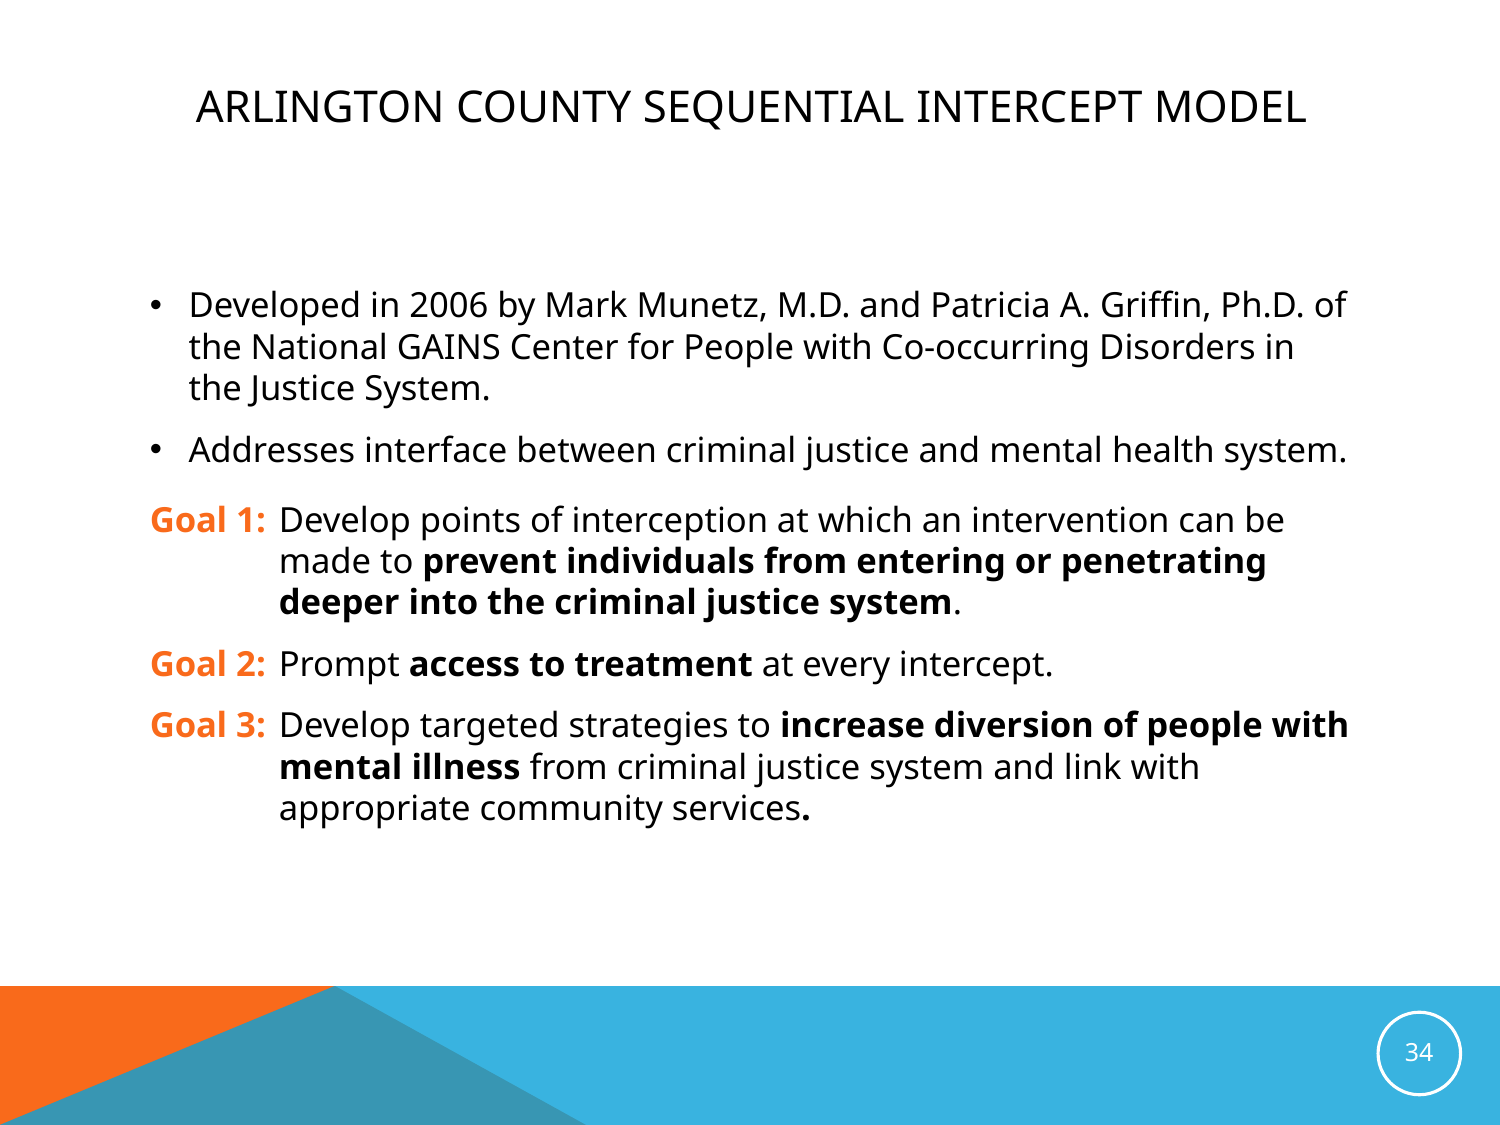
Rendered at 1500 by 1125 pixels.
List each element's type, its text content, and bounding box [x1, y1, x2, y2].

title Arlington County Sequential Intercept Model [134, 59, 1369, 150]
list Developed in 2006 by Mark Munetz, M.D. and Patricia A. Griffin, Ph.D. of the National GAINS Center for People with Co-occurring Disorders in the Justice System. Addresses interface between criminal justice and mental health system. Goal 1: Develop points of interception at which an intervention can be made to prevent individuals from entering or penetrating deeper into the criminal justice system. Goal 2: Prompt access to treatment at every intercept. Goal 3: Develop targeted strategies to increase diversion of people with mental illness from criminal justice system and link with appropriate community services. [134, 275, 1369, 876]
slide_number 34 [1376, 1010, 1463, 1097]
